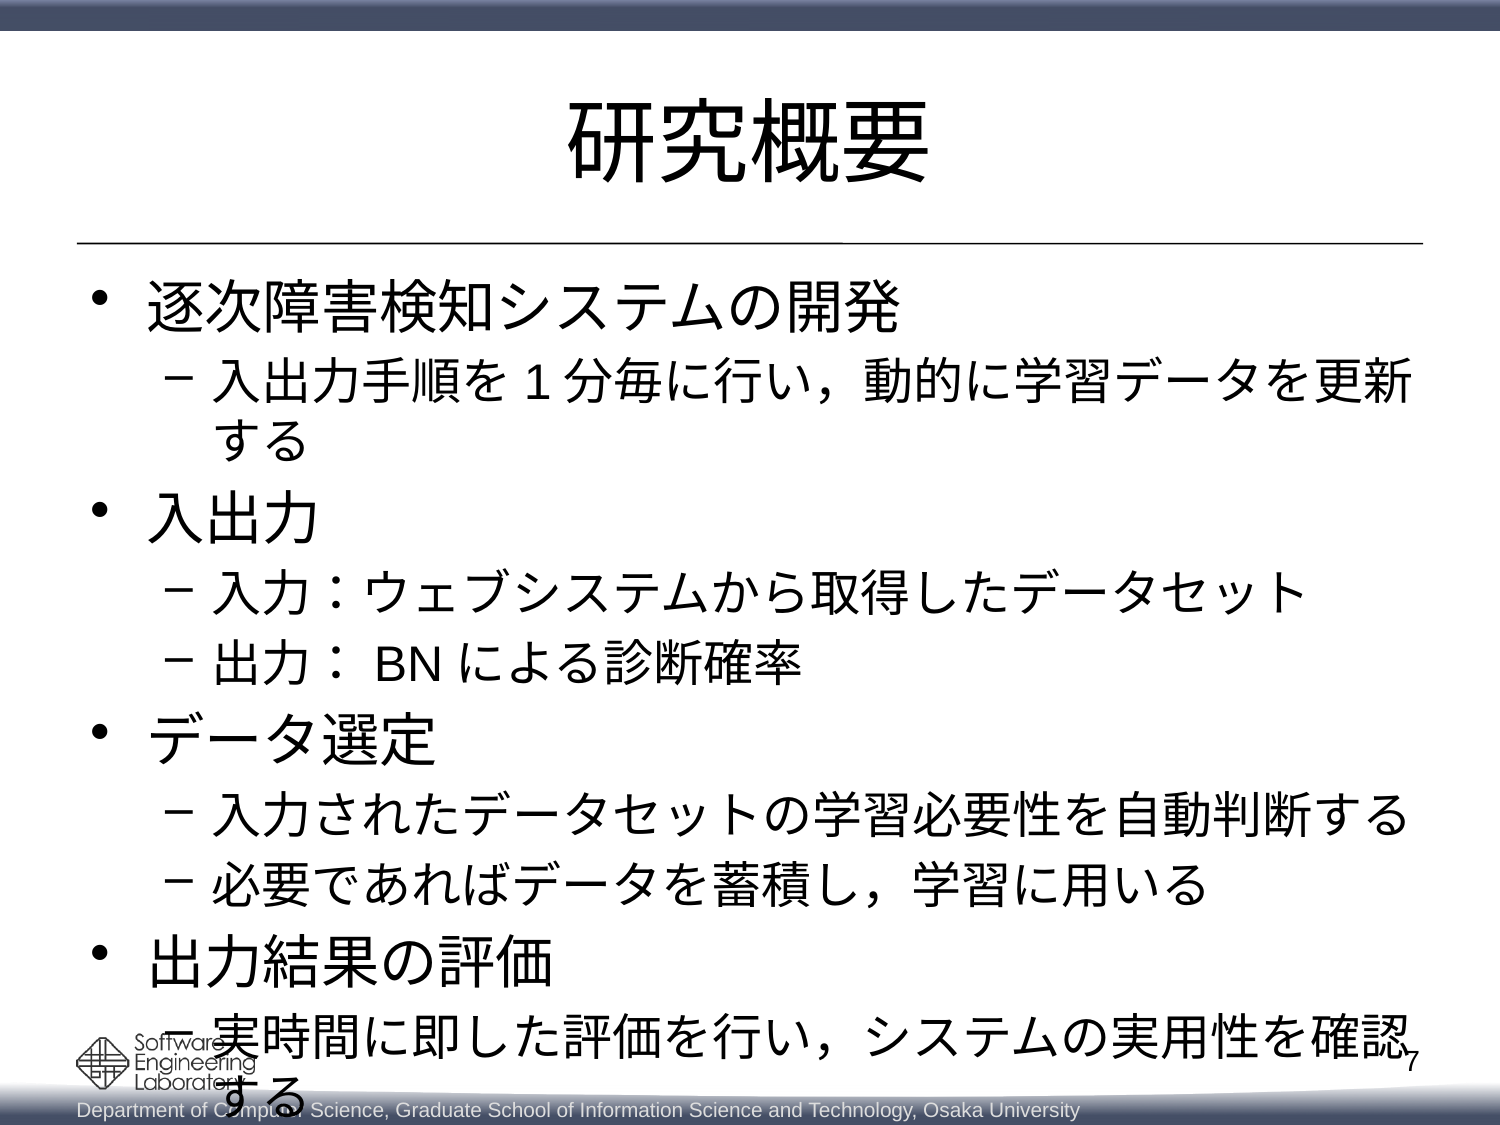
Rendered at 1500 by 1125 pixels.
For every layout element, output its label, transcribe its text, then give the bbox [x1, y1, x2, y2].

picture [0, 1033, 1500, 1125]
list 逐次障害検知システムの開発 入出力手順を1分毎に行い，動的に学習データを更新する 入出力 入力：ウェブシステムから取得したデータセット 出力：BNによる診断確率 データ選定 入力されたデータセットの学習必要性を自動判断する 必要であればデータを蓄積し，学習に用いる 出力結果の評価 実時間に即した評価を行い，システムの実用性を確認する [74, 262, 1455, 1006]
slide_number 7 [1246, 1034, 1436, 1083]
picture [0, 0, 1500, 31]
title 研究概要 [74, 44, 1424, 233]
